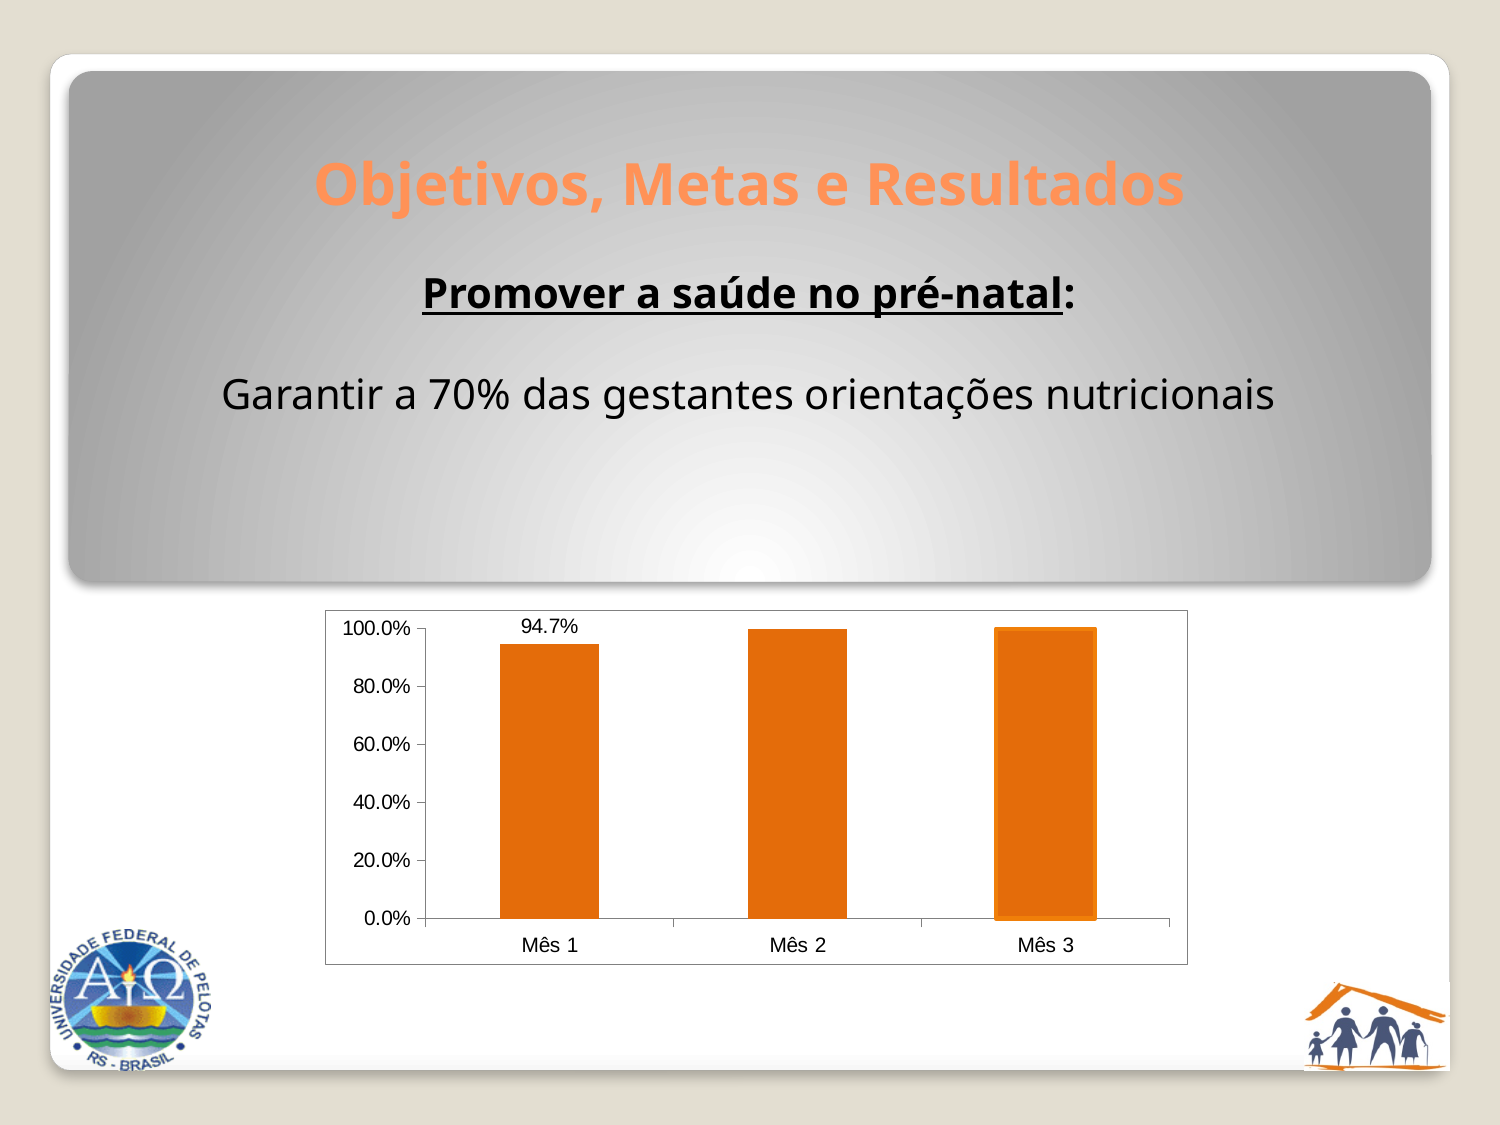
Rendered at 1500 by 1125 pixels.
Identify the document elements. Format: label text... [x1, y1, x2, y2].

title Objetivos, Metas e Resultados [112, 0, 1388, 225]
subtitle Promover a saúde no pré-natal: Garantir a 70% das gestantes orientações nutricionais [29, 267, 1447, 1035]
picture [1304, 982, 1450, 1071]
chart [324, 609, 1188, 965]
picture [50, 1035, 211, 1071]
